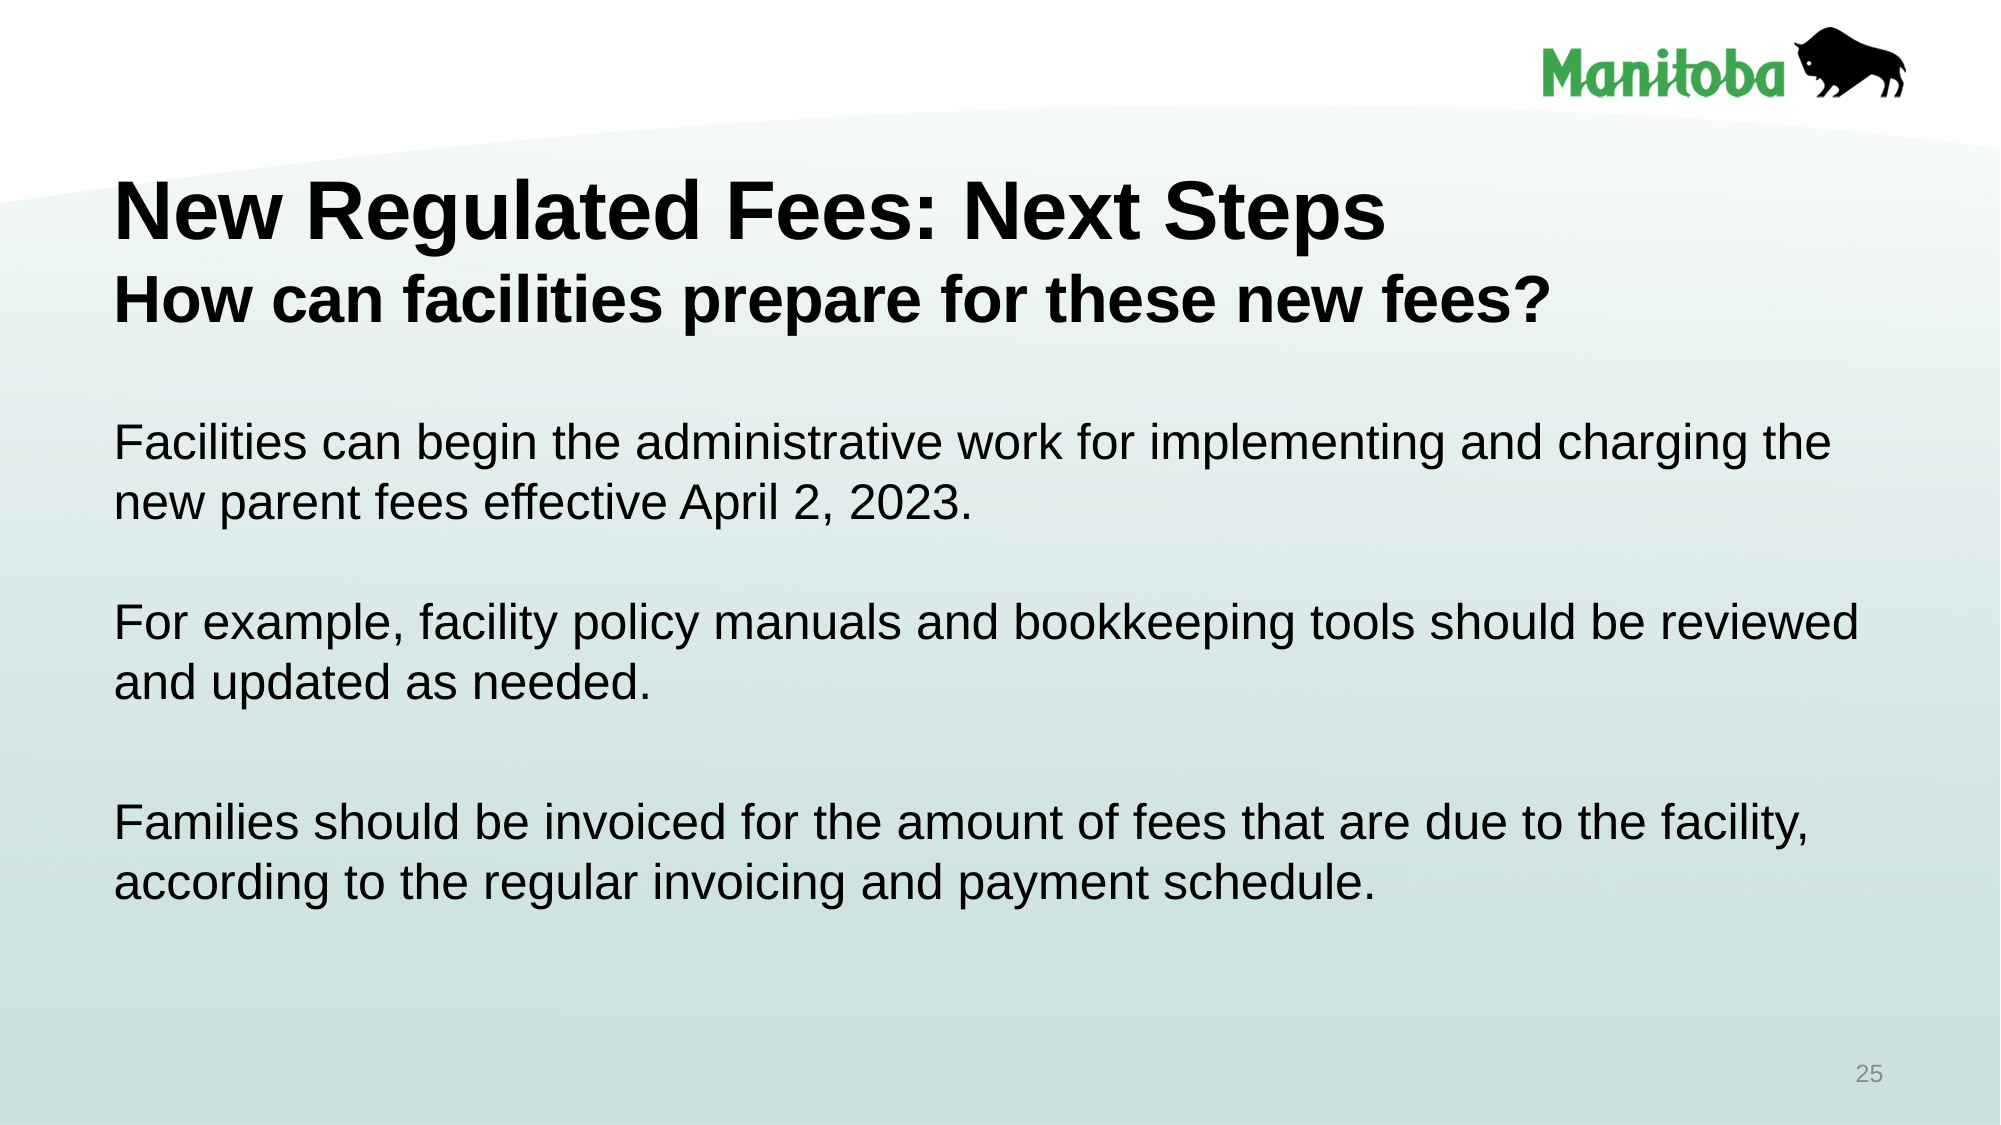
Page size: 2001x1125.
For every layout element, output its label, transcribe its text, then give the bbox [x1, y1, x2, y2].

picture [0, 0, 2000, 1125]
title New Regulated Fees: Next Steps How can facilities prepare for these new fees? [98, 102, 1855, 341]
slide_number 25 [1448, 1042, 1899, 1103]
list Facilities can begin the administrative work for implementing and charging the new parent fees effective April 2, 2023. For example, facility policy manuals and bookkeeping tools should be reviewed and updated as needed. Families should be invoiced for the amount of fees that are due to the facility, according to the regular invoicing and payment schedule. [98, 341, 1935, 984]
